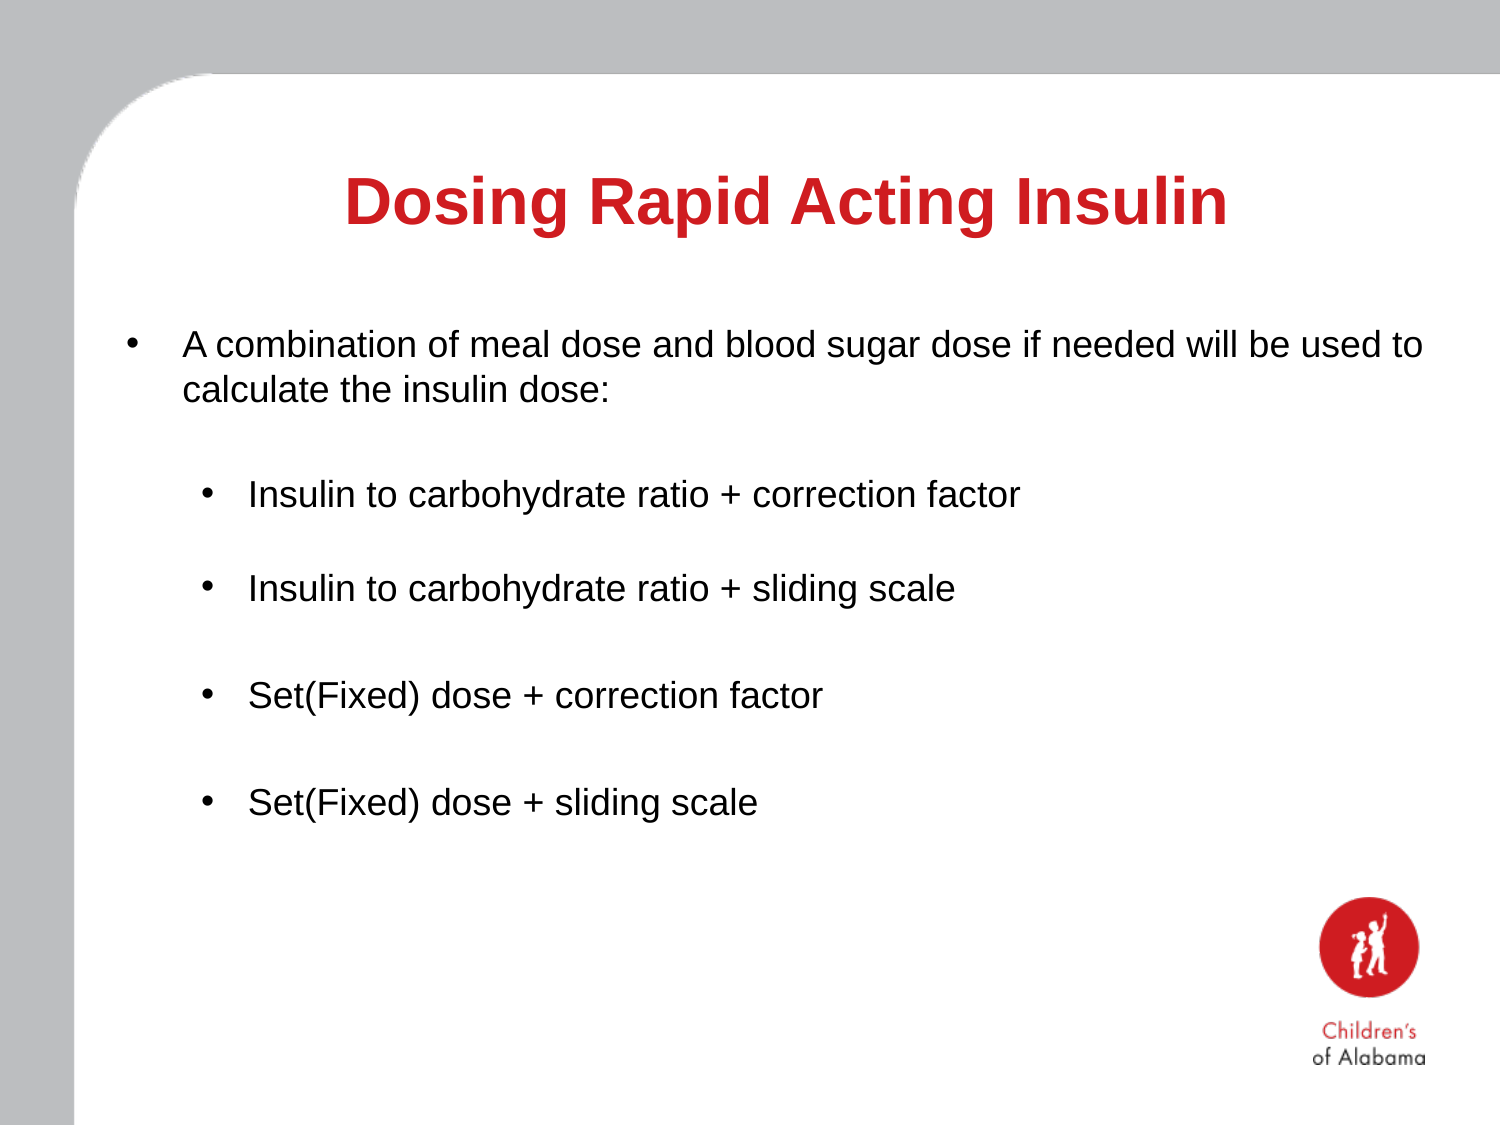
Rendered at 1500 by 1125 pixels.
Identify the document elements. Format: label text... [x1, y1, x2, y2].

list A combination of meal dose and blood sugar dose if needed will be used to calculate the insulin dose: Insulin to carbohydrate ratio + correction factor Insulin to carbohydrate ratio + sliding scale Set(Fixed) dose + correction factor Set(Fixed) dose + sliding scale [110, 312, 1461, 1015]
picture [0, 0, 1500, 1125]
title Dosing Rapid Acting Insulin [75, 104, 1500, 292]
